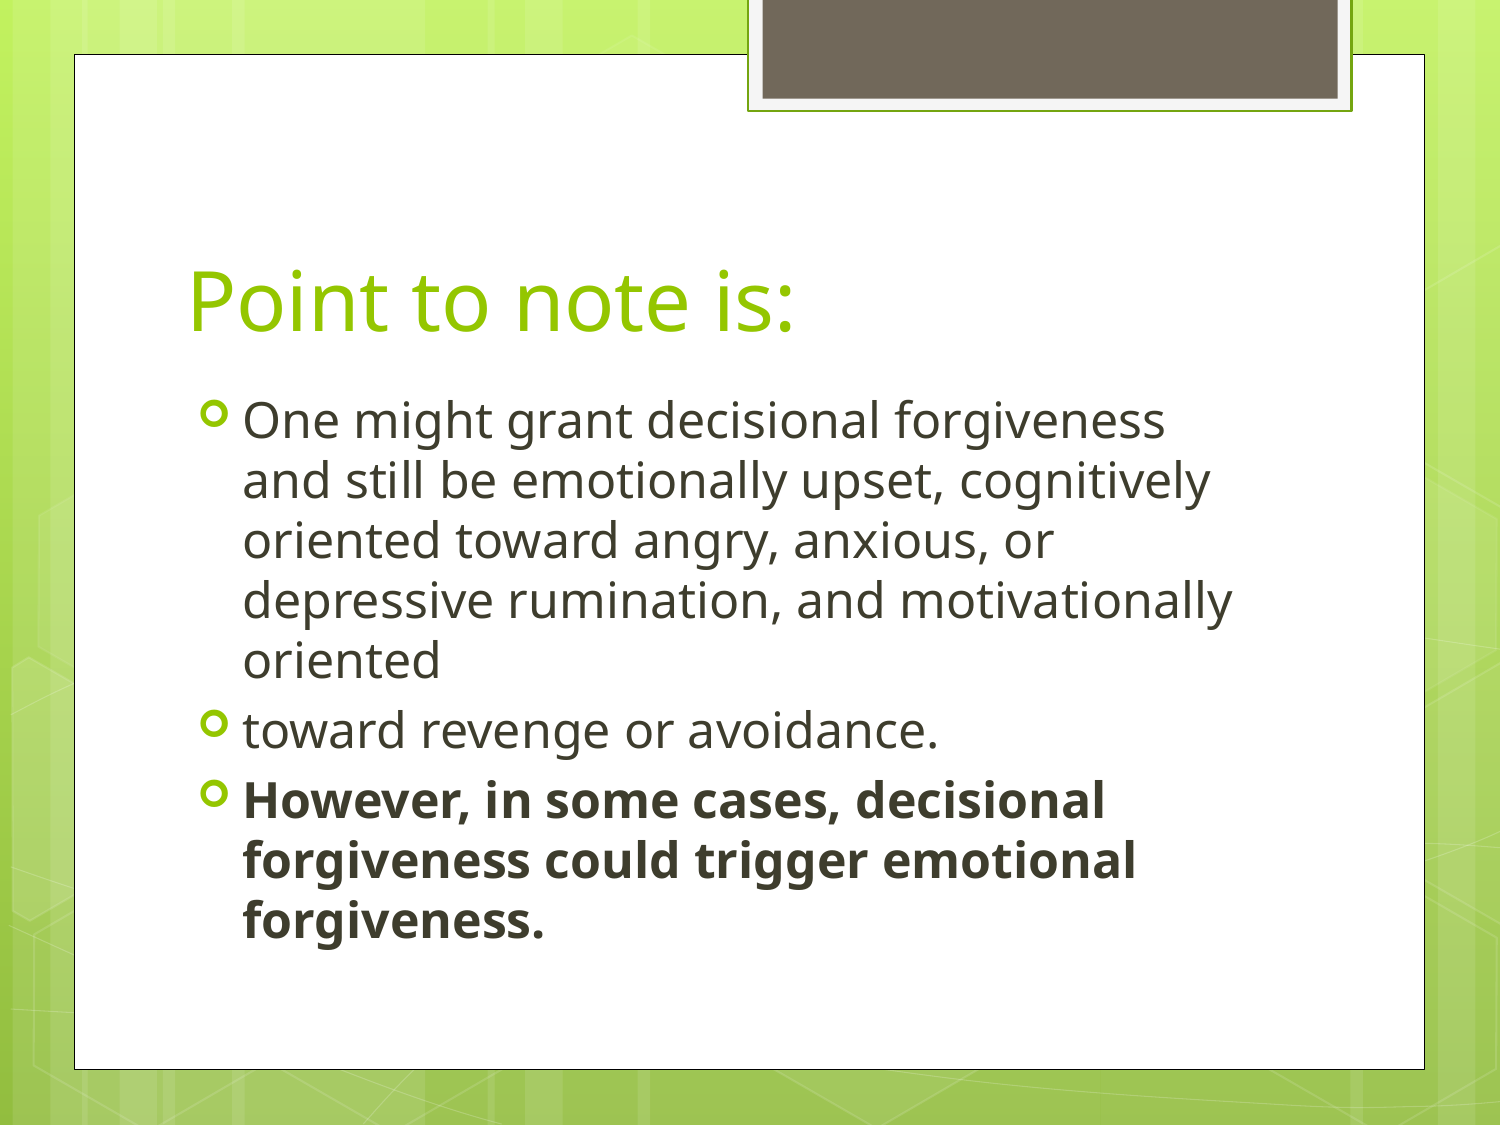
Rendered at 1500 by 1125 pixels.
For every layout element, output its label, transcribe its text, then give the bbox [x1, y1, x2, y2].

list One might grant decisional forgiveness and still be emotionally upset, cognitively oriented toward angry, anxious, or depressive rumination, and motivationally oriented toward revenge or avoidance. However, in some cases, decisional forgiveness could trigger emotional forgiveness. [171, 381, 1283, 957]
title Point to note is: [171, 168, 1324, 357]
